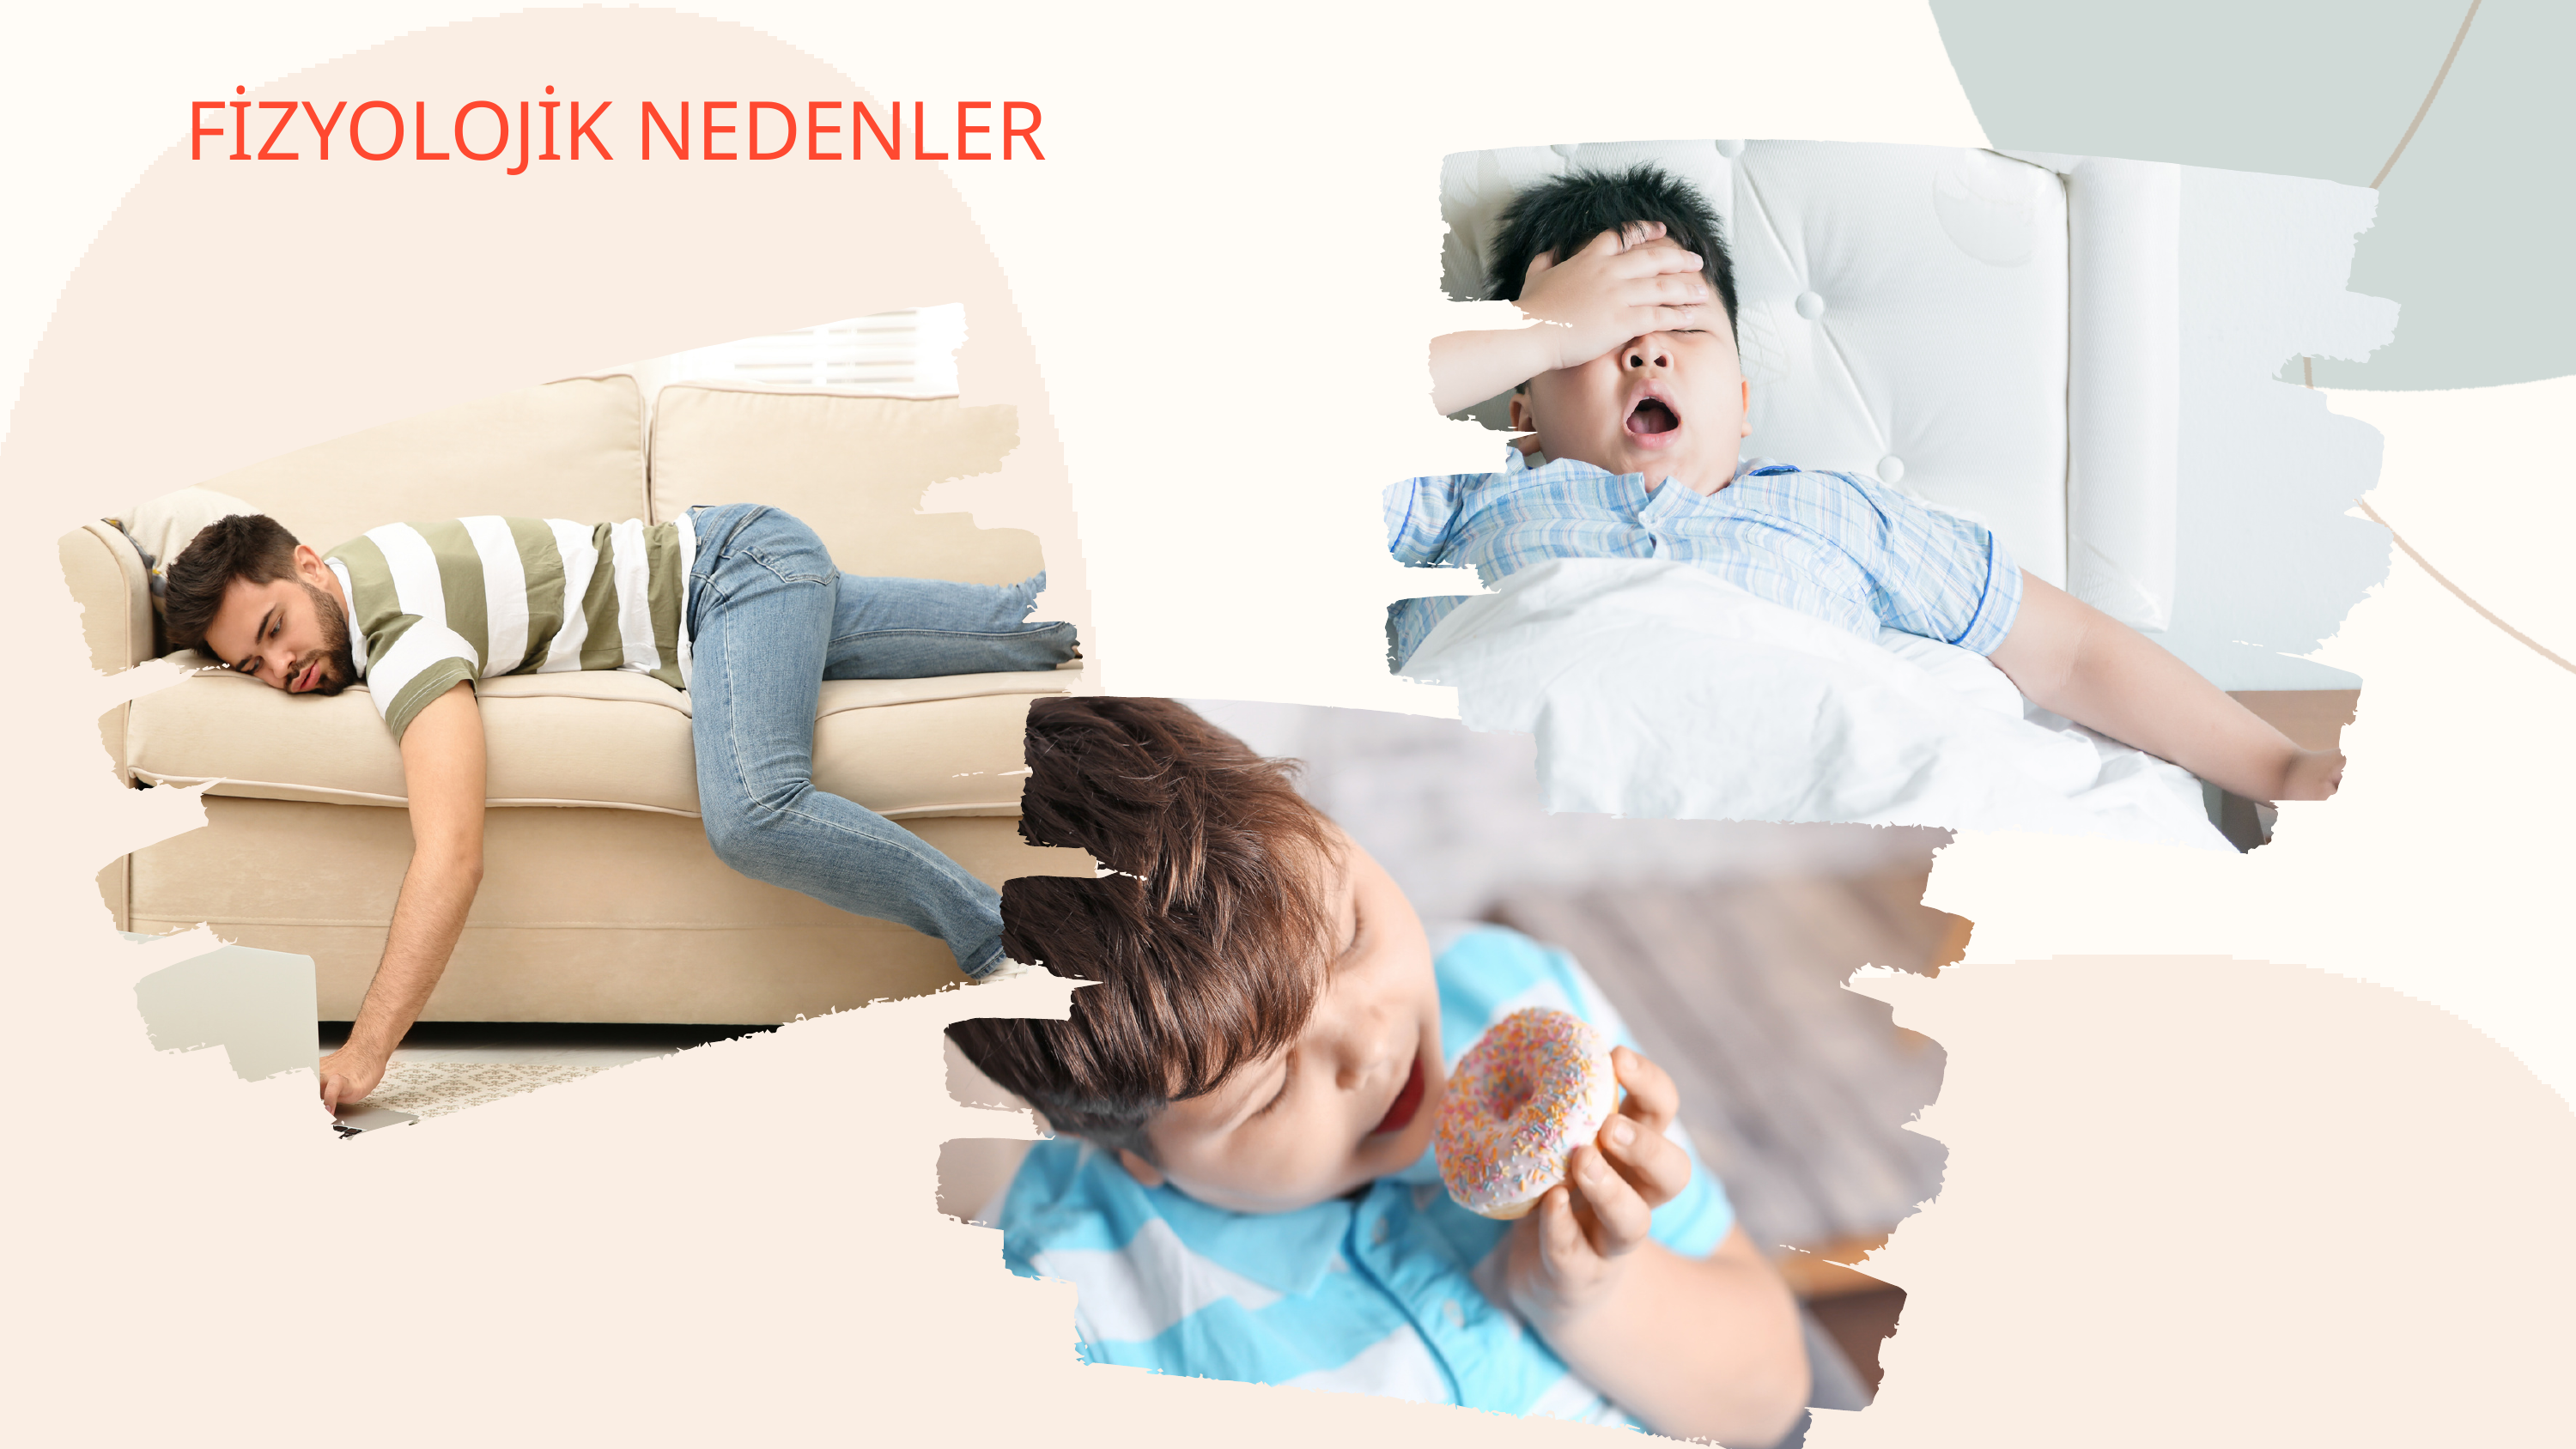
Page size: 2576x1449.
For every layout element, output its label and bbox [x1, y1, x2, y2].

text_box [79, 361, 1088, 1100]
text_box [948, 699, 1957, 1439]
text_box [1388, 121, 2397, 861]
picture [0, 0, 2576, 1449]
